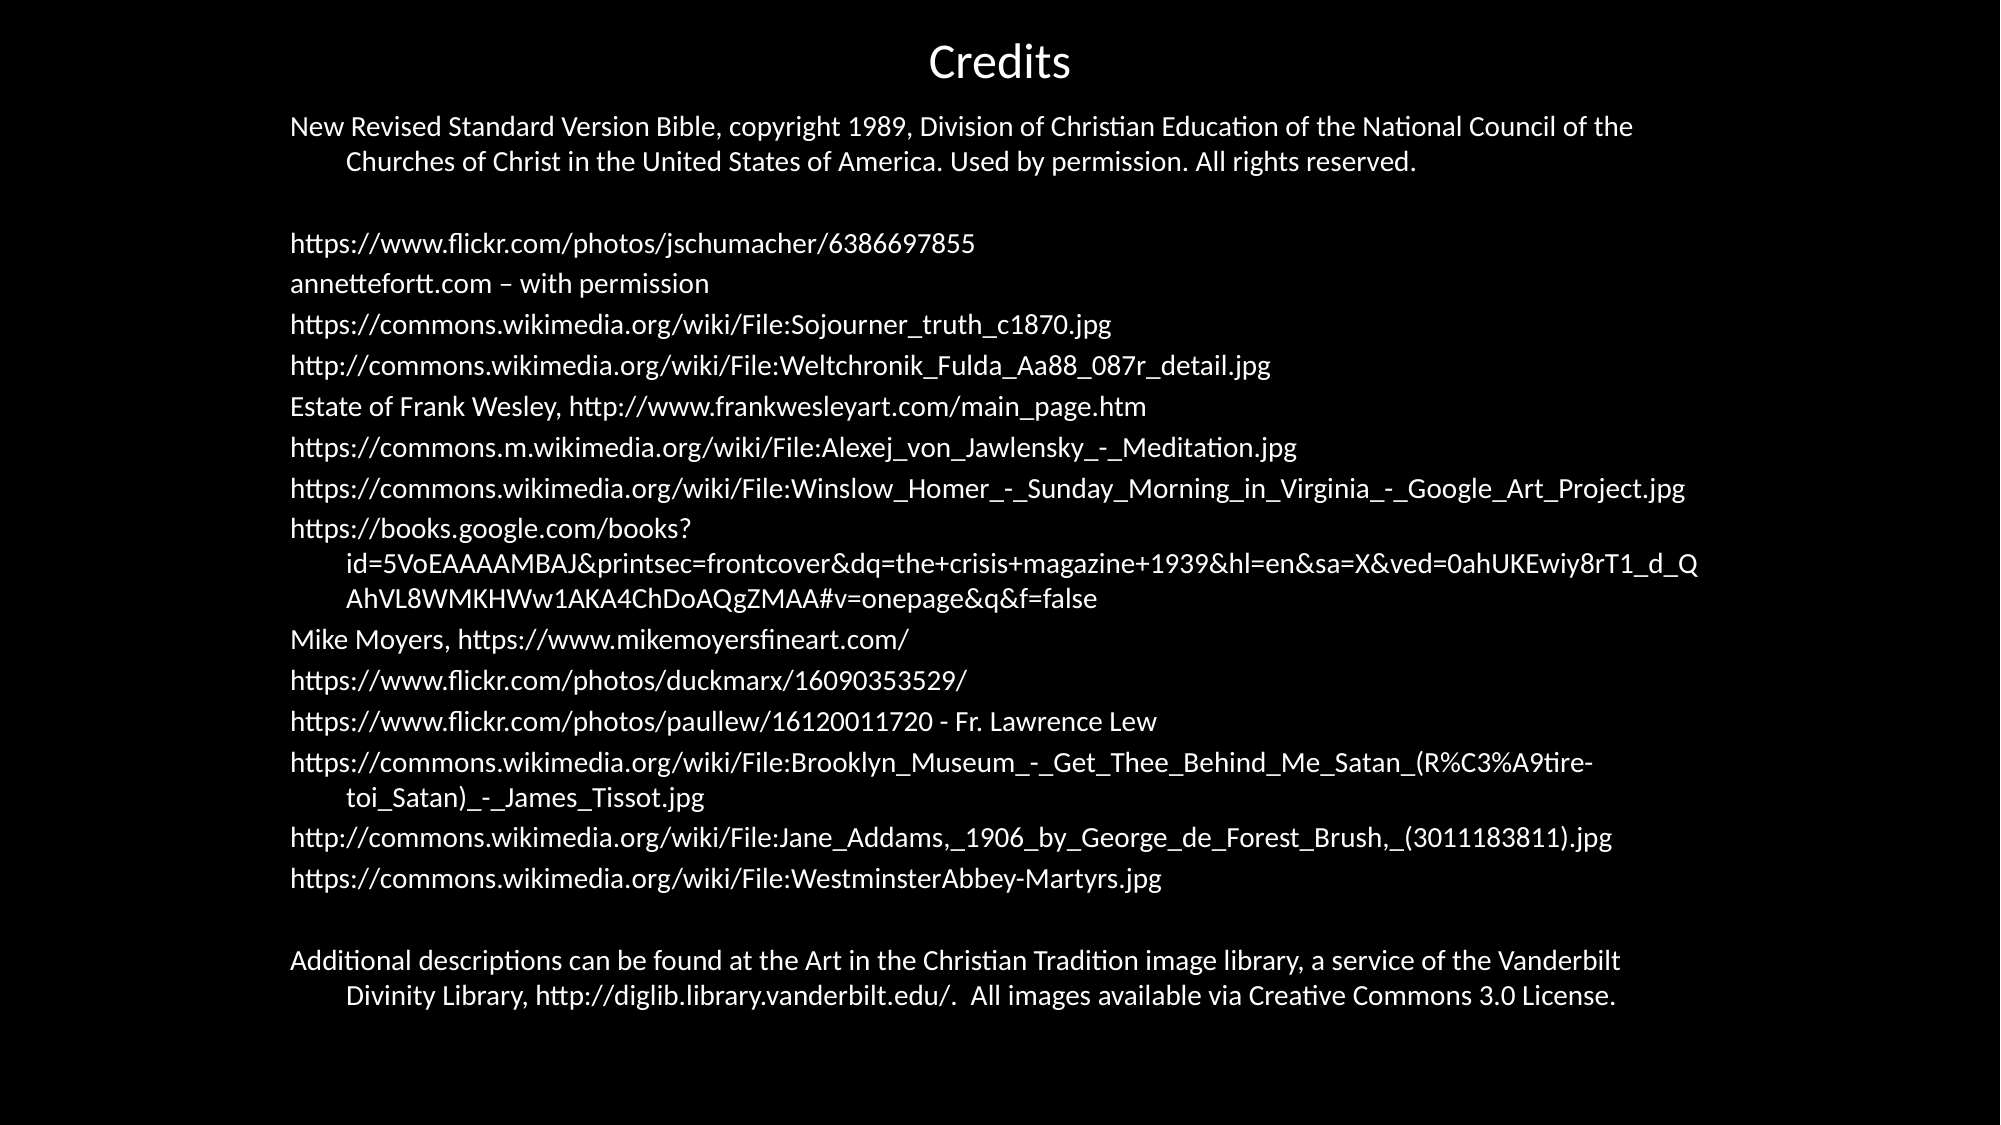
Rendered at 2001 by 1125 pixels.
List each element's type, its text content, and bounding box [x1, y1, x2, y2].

title Credits [324, 17, 1675, 99]
list New Revised Standard Version Bible, copyright 1989, Division of Christian Education of the National Council of the Churches of Christ in the United States of America. Used by permission. All rights reserved. https://www.flickr.com/photos/jschumacher/6386697855 annettefortt.com – with permission https://commons.wikimedia.org/wiki/File:Sojourner_truth_c1870.jpg http://commons.wikimedia.org/wiki/File:Weltchronik_Fulda_Aa88_087r_detail.jpg Estate of Frank Wesley, http://www.frankwesleyart.com/main_page.htm https://commons.m.wikimedia.org/wiki/File:Alexej_von_Jawlensky_-_Meditation.jpg https://commons.wikimedia.org/wiki/File:Winslow_Homer_-_Sunday_Morning_in_Virginia_-_Google_Art_Project.jpg https://books.google.com/books?id=5VoEAAAAMBAJ&printsec=frontcover&dq=the+crisis+magazine+1939&hl=en&sa=X&ved=0ahUKEwiy8rT1_d_QAhVL8WMKHWw1AKA4ChDoAQgZMAA#v=onepage&q&f=false Mike Moyers, https://www.mikemoyersfineart.com/ https://www.flickr.com/photos/duckmarx/16090353529/ https://www.flickr.com/photos/paullew/16120011720 - Fr. Lawrence Lew https://commons.wikimedia.org/wiki/File:Brooklyn_Museum_-_Get_Thee_Behind_Me_Satan_(R%C3%A9tire-toi_Satan)_-_James_Tissot.jpg http://commons.wikimedia.org/wiki/File:Jane_Addams,_1906_by_George_de_Forest_Brush,_(3011183811).jpg https://commons.wikimedia.org/wiki/File:WestminsterAbbey-Martyrs.jpg Additional descriptions can be found at the Art in the Christian Tradition image library, a service of the Vanderbilt Divinity Library, http://diglib.library.vanderbilt.edu/. All images available via Creative Commons 3.0 License. [275, 99, 1725, 1050]
